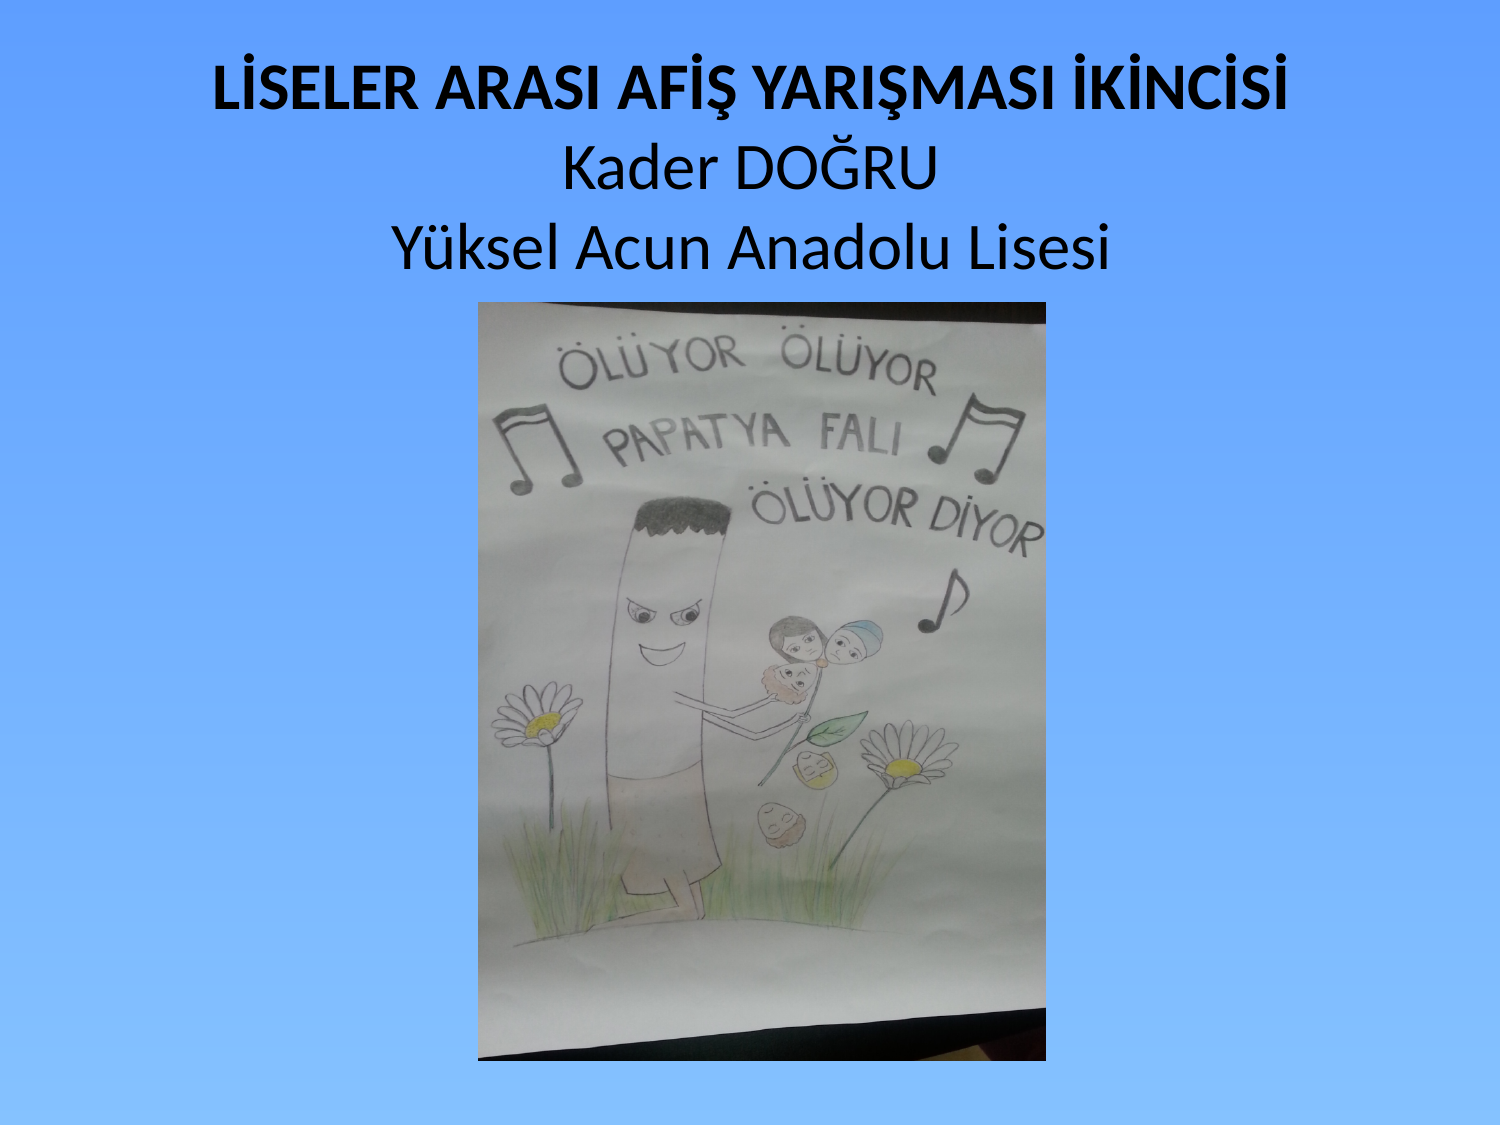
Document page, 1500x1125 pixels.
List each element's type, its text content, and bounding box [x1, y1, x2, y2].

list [478, 302, 1046, 1061]
title LİSELER ARASI AFİŞ YARIŞMASI İKİNCİSİ Kader DOĞRU Yüksel Acun Anadolu Lisesi [76, 149, 1427, 337]
